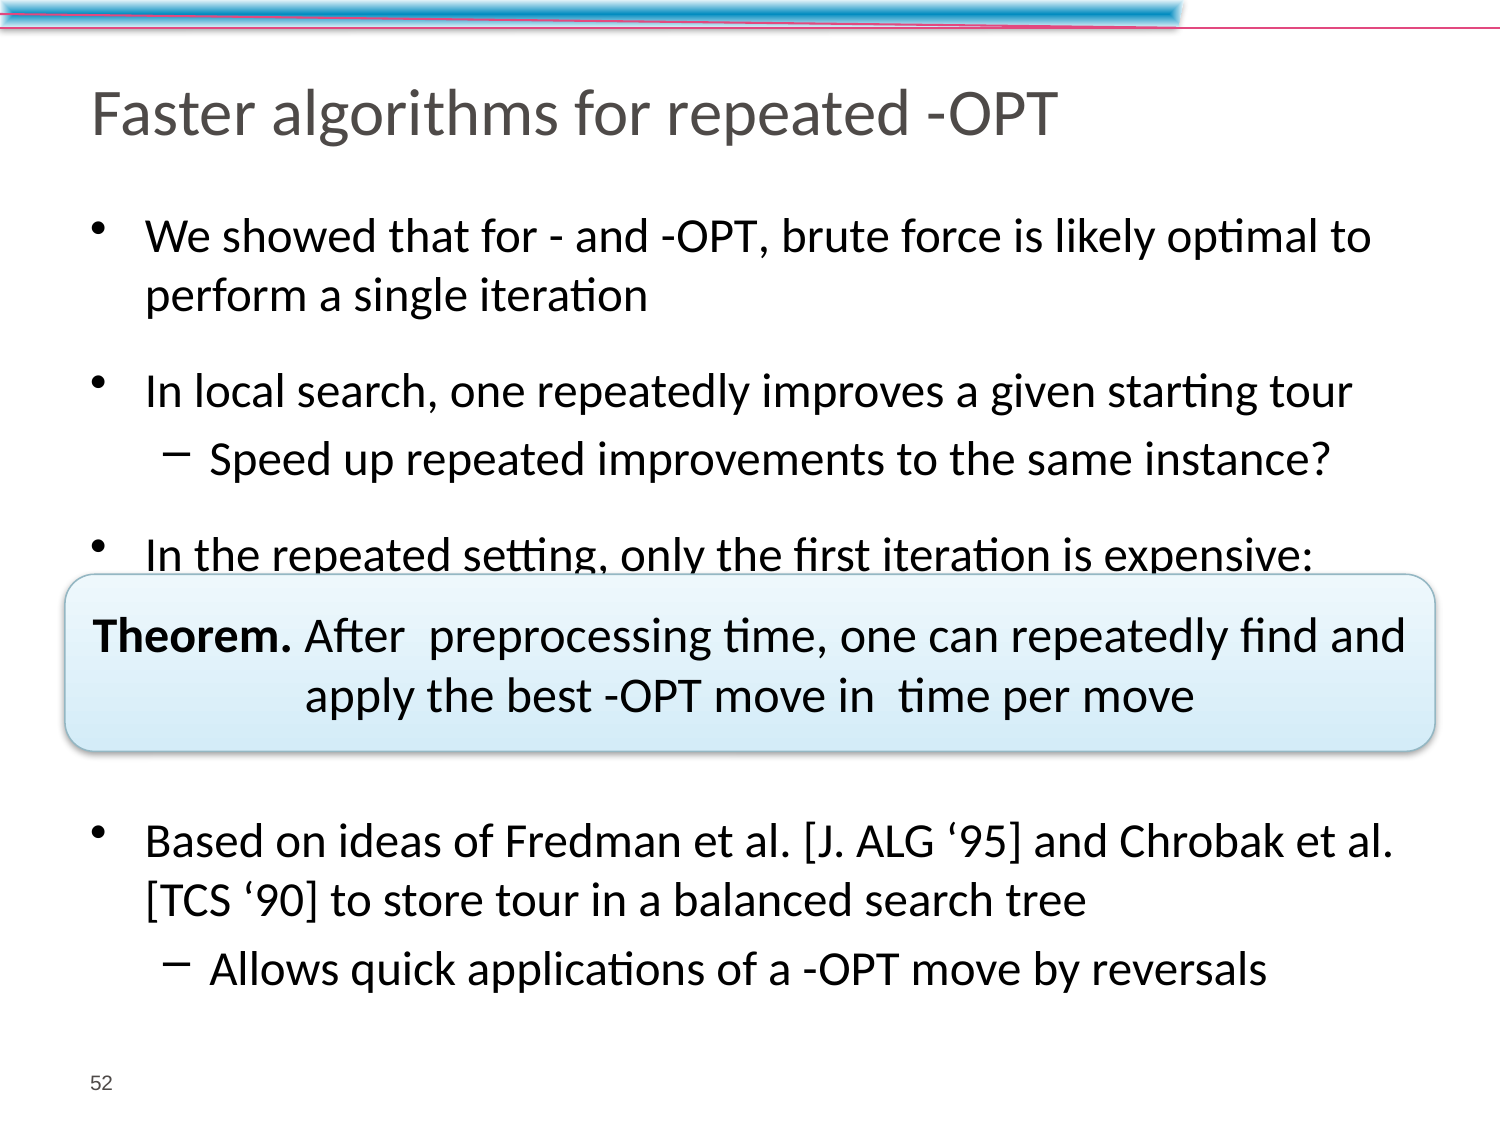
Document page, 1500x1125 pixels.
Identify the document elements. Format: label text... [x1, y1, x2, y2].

slide_number 52 [75, 1069, 396, 1115]
